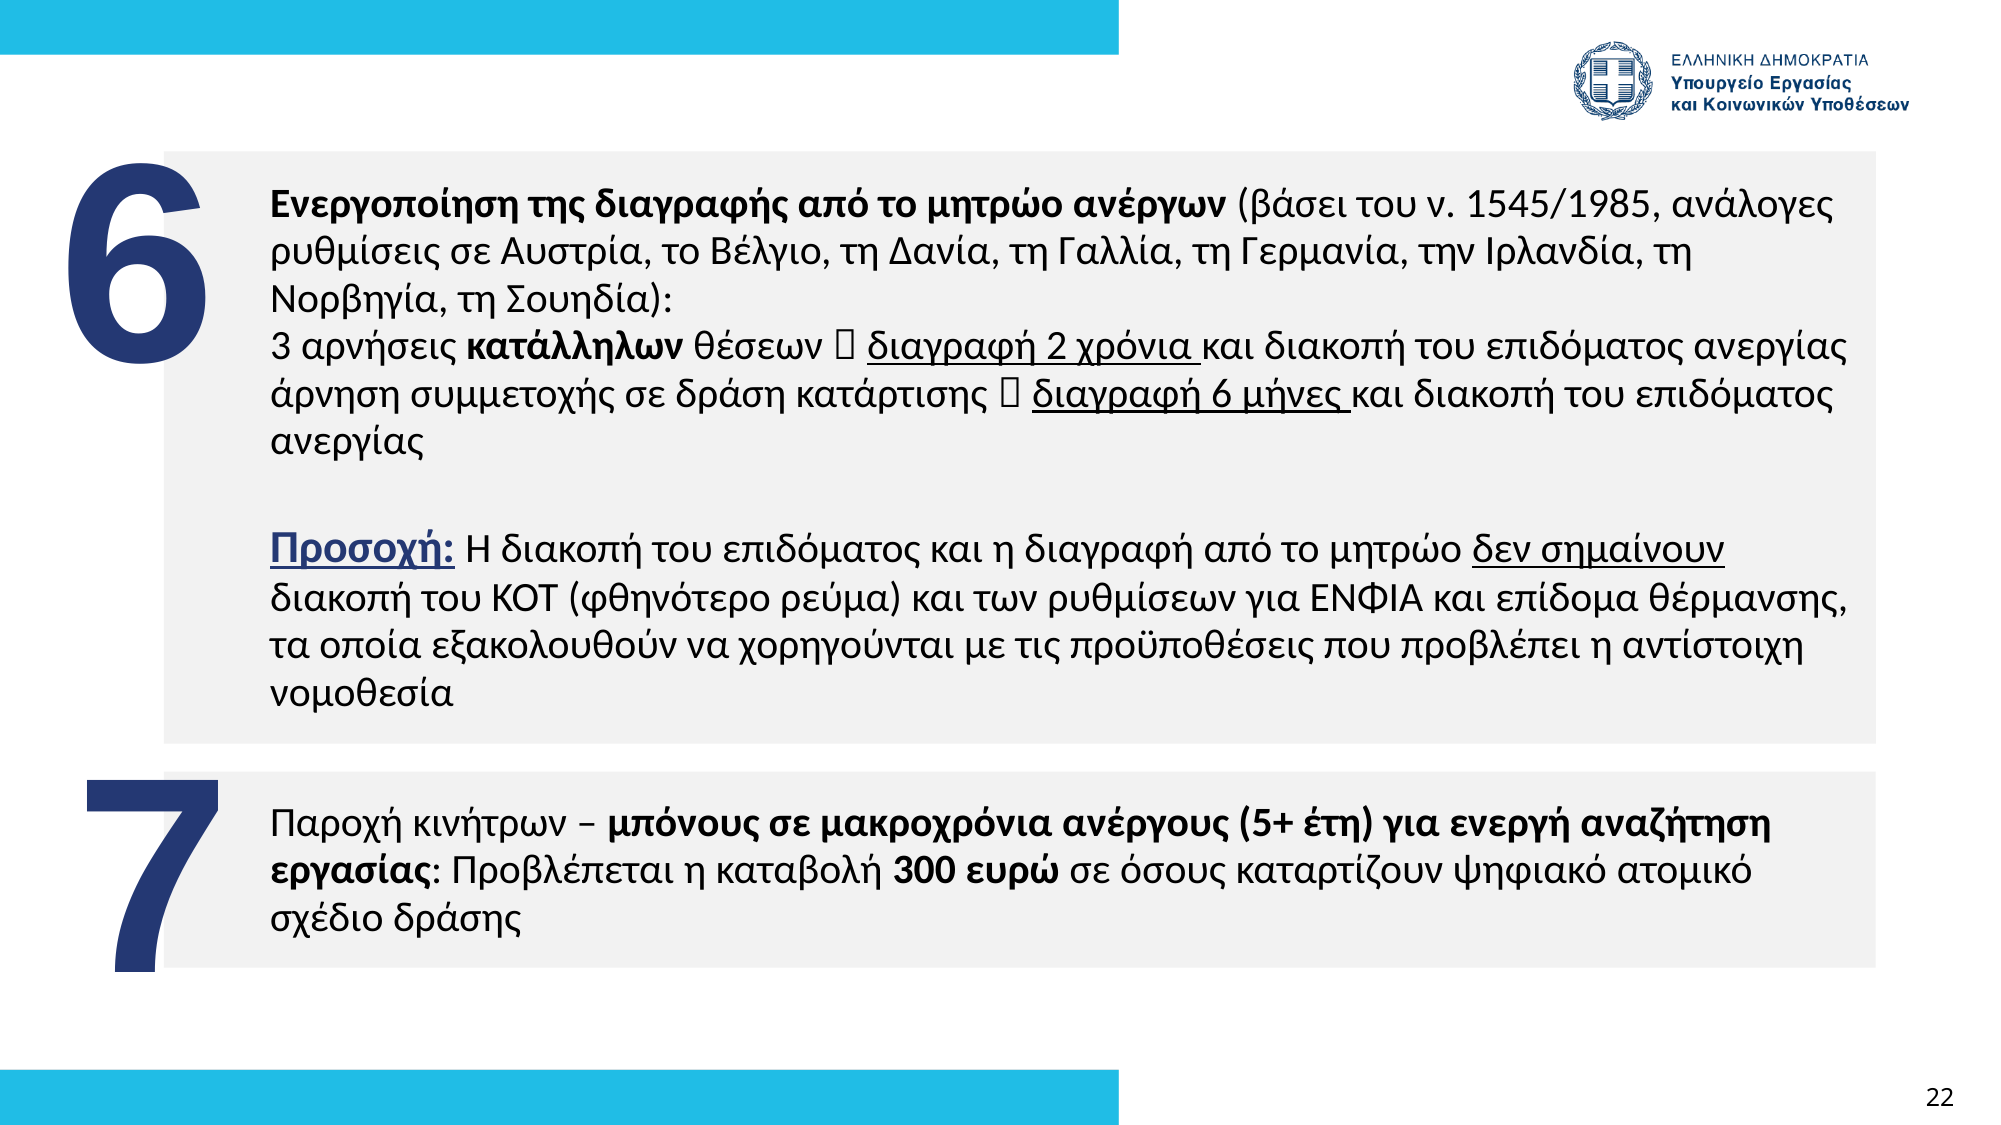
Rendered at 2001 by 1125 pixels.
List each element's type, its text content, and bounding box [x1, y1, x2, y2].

slide_number 22 [1914, 1072, 1966, 1121]
text_box Ενεργοποίηση της διαγραφής από το μητρώο ανέργων (βάσει του ν. 1545/1985, ανάλογες ρυθμίσεις σε Αυστρία, το Βέλγιο, τη Δανία, τη Γαλλία, τη Γερμανία, την Ιρλανδία, τη Νορβηγία, τη Σουηδία): 3 αρνήσεις κατάλληλων θέσεων  διαγραφή 2 χρόνια και διακοπή του επιδόματος ανεργίας άρνηση συμμετοχής σε δράση κατάρτισης  διαγραφή 6 μήνες και διακοπή του επιδόματος ανεργίας Προσοχή: Η διακοπή του επιδόματος και η διαγραφή από το μητρώο δεν σημαίνουν διακοπή του ΚΟΤ (φθηνότερο ρεύμα) και των ρυθμίσεων για ΕΝΦΙΑ και επίδομα θέρμανσης, τα οποία εξακολουθούν να χορηγούνται με τις προϋποθέσεις που προβλέπει η αντίστοιχη νομοθεσία [162, 149, 1878, 746]
text_box 6 [57, 130, 217, 420]
text_box Παροχή κινήτρων – μπόνους σε μακροχρόνια ανέργους (5+ έτη) για ενεργή αναζήτηση εργασίας: Προβλέπεται η καταβολή 300 ευρώ σε όσους καταρτίζουν ψηφιακό ατομικό σχέδιο δράσης [233, 770, 1878, 970]
picture [0, 0, 2001, 1125]
text_box 7 [73, 744, 233, 1030]
